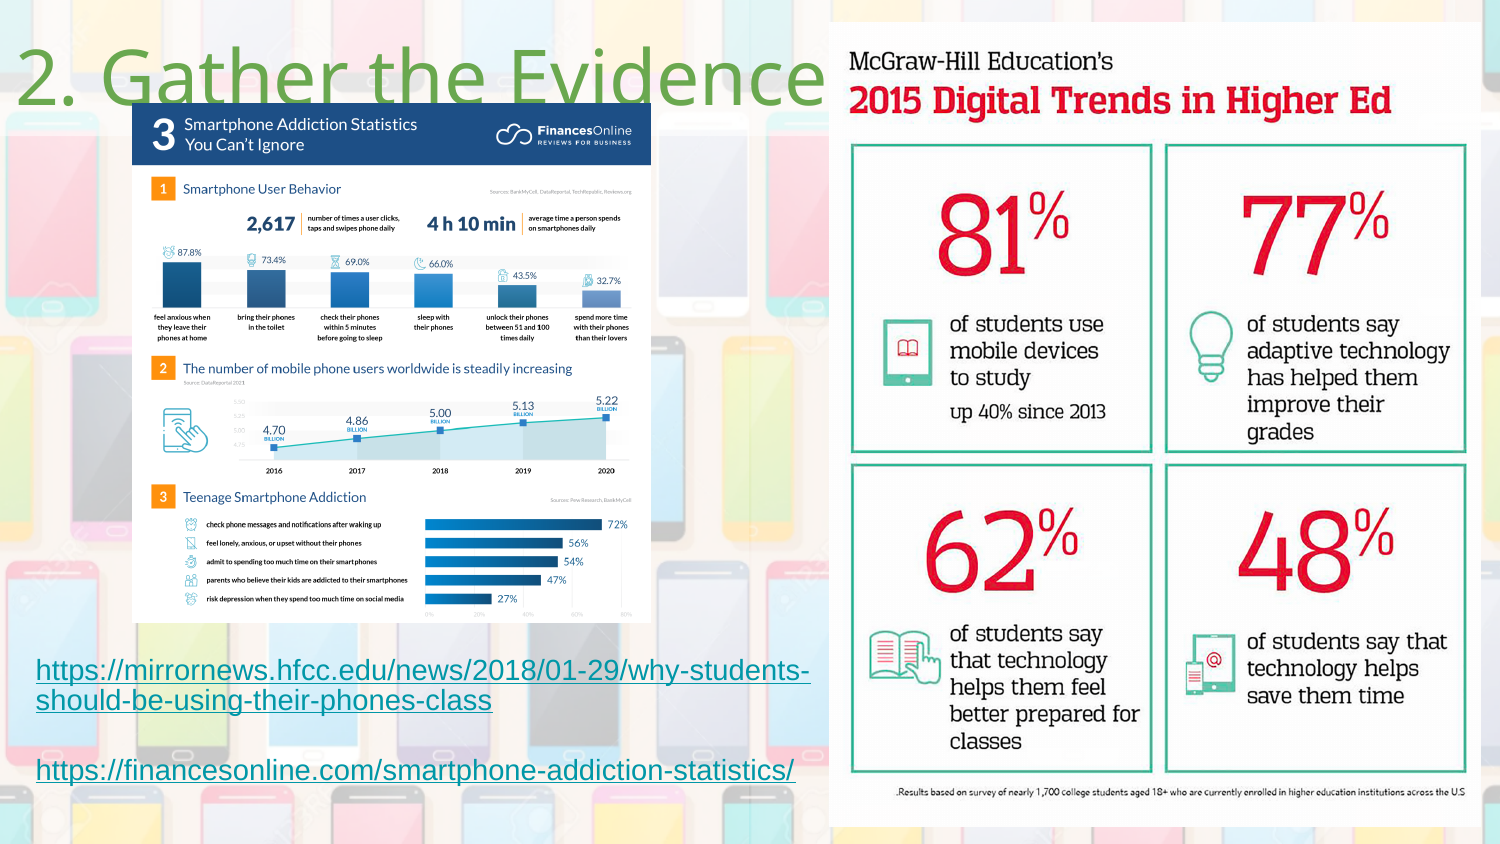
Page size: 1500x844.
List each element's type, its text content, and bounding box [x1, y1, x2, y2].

text_box 2. Gather the Evidence [0, 0, 1456, 137]
text_box https://mirrornews.hfcc.edu/news/2018/01-29/why-students-should-be-using-their-phones-class https://financesonline.com/smartphone-addiction-statistics/ [20, 636, 823, 772]
picture [0, 0, 1500, 844]
